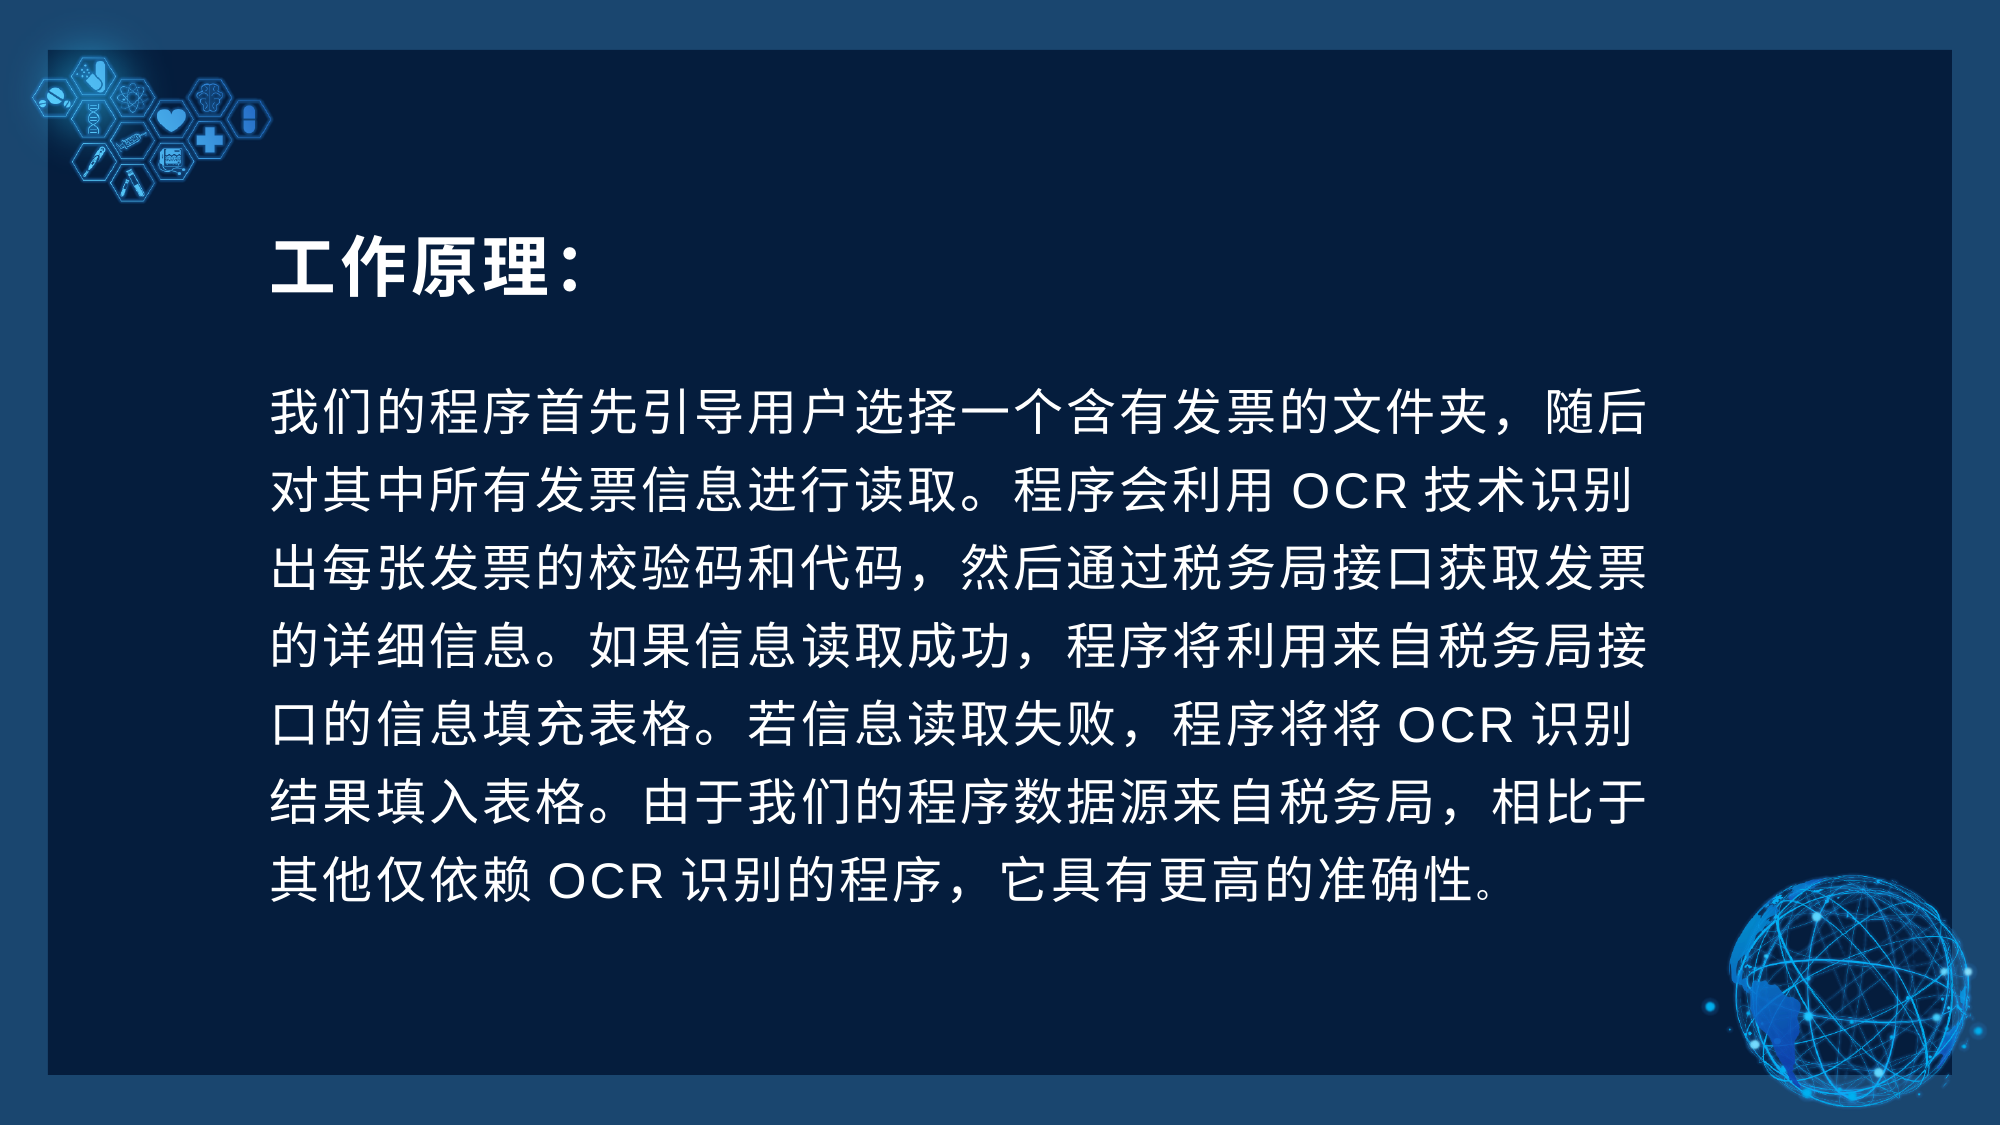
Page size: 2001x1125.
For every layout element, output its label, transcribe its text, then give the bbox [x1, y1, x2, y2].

picture [0, 0, 275, 205]
picture [1699, 871, 1989, 1111]
title 工作原理： [255, 204, 1790, 324]
list 我们的程序首先引导用户选择一个含有发票的文件夹，随后对其中所有发票信息进行读取。程序会利用OCR技术识别出每张发票的校验码和代码，然后通过税务局接口获取发票的详细信息。如果信息读取成功，程序将利用来自税务局接口的信息填充表格。若信息读取失败，程序将将OCR识别结果填入表格。由于我们的程序数据源来自税务局，相比于其他仅依赖OCR识别的程序，它具有更高的准确性。 [255, 354, 1697, 921]
